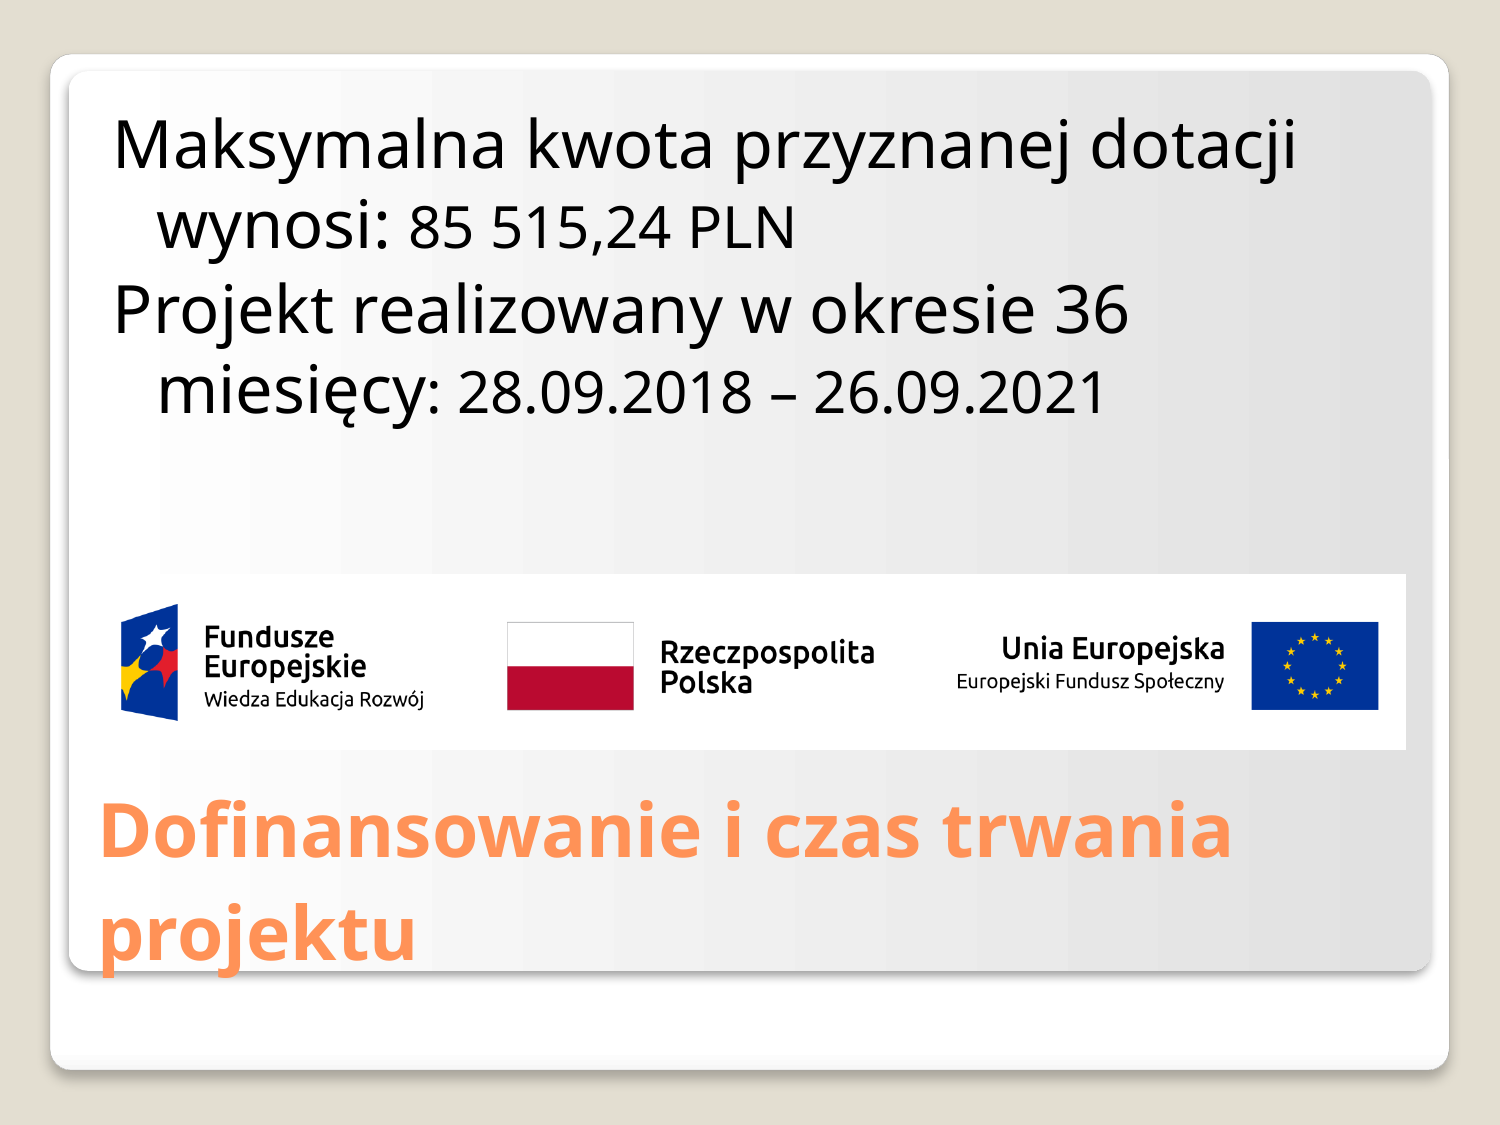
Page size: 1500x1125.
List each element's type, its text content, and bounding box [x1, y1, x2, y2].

text_box Maksymalna kwota przyznanej dotacji wynosi: 85 515,24 PLN Projekt realizowany w okresie 36 miesięcy: 28.09.2018 – 26.09.2021 [82, 86, 1425, 774]
text_box Dofinansowanie i czas trwania projektu [82, 774, 1425, 990]
picture [93, 573, 1407, 750]
